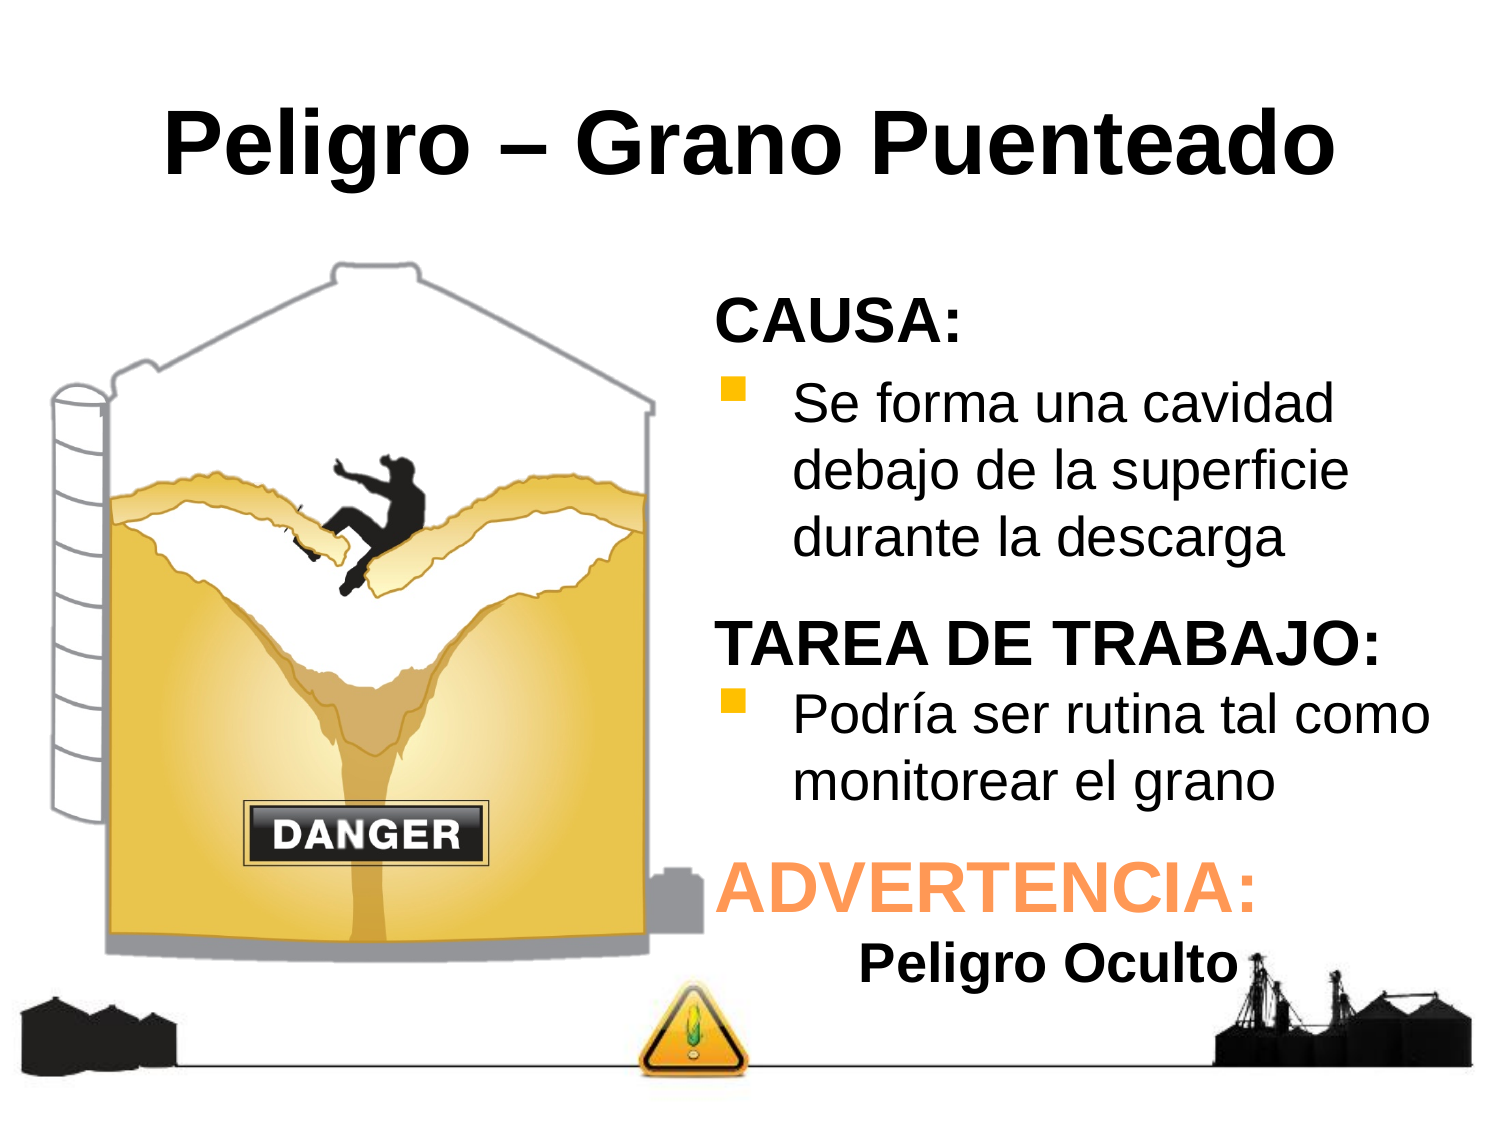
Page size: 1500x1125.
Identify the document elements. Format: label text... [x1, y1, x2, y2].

picture [0, 237, 1500, 1106]
text_box CAUSA: Se forma una cavidad debajo de la superficie durante la descarga TAREA DE TRABAJO: Podría ser rutina tal como monitorear el grano ADVERTENCIA: Peligro Oculto [754, 270, 1450, 923]
title Peligro – Grano Puenteado [75, 4, 1426, 270]
